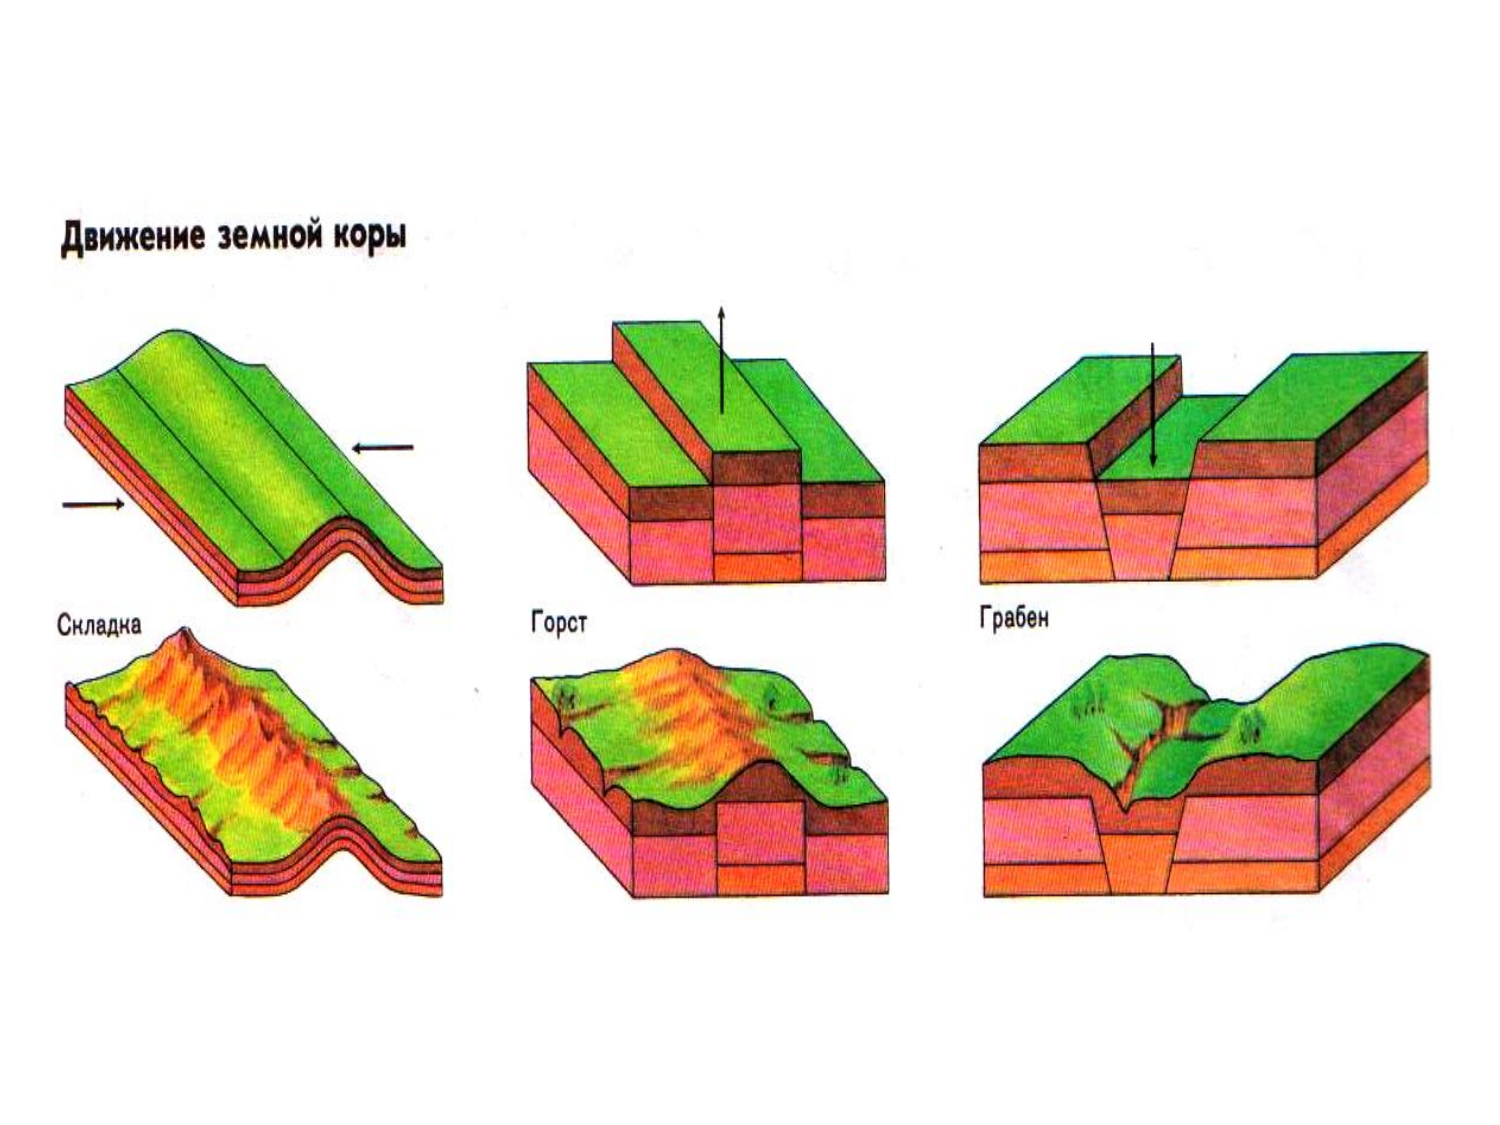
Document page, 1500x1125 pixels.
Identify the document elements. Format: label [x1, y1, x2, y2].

list [34, 198, 1454, 938]
